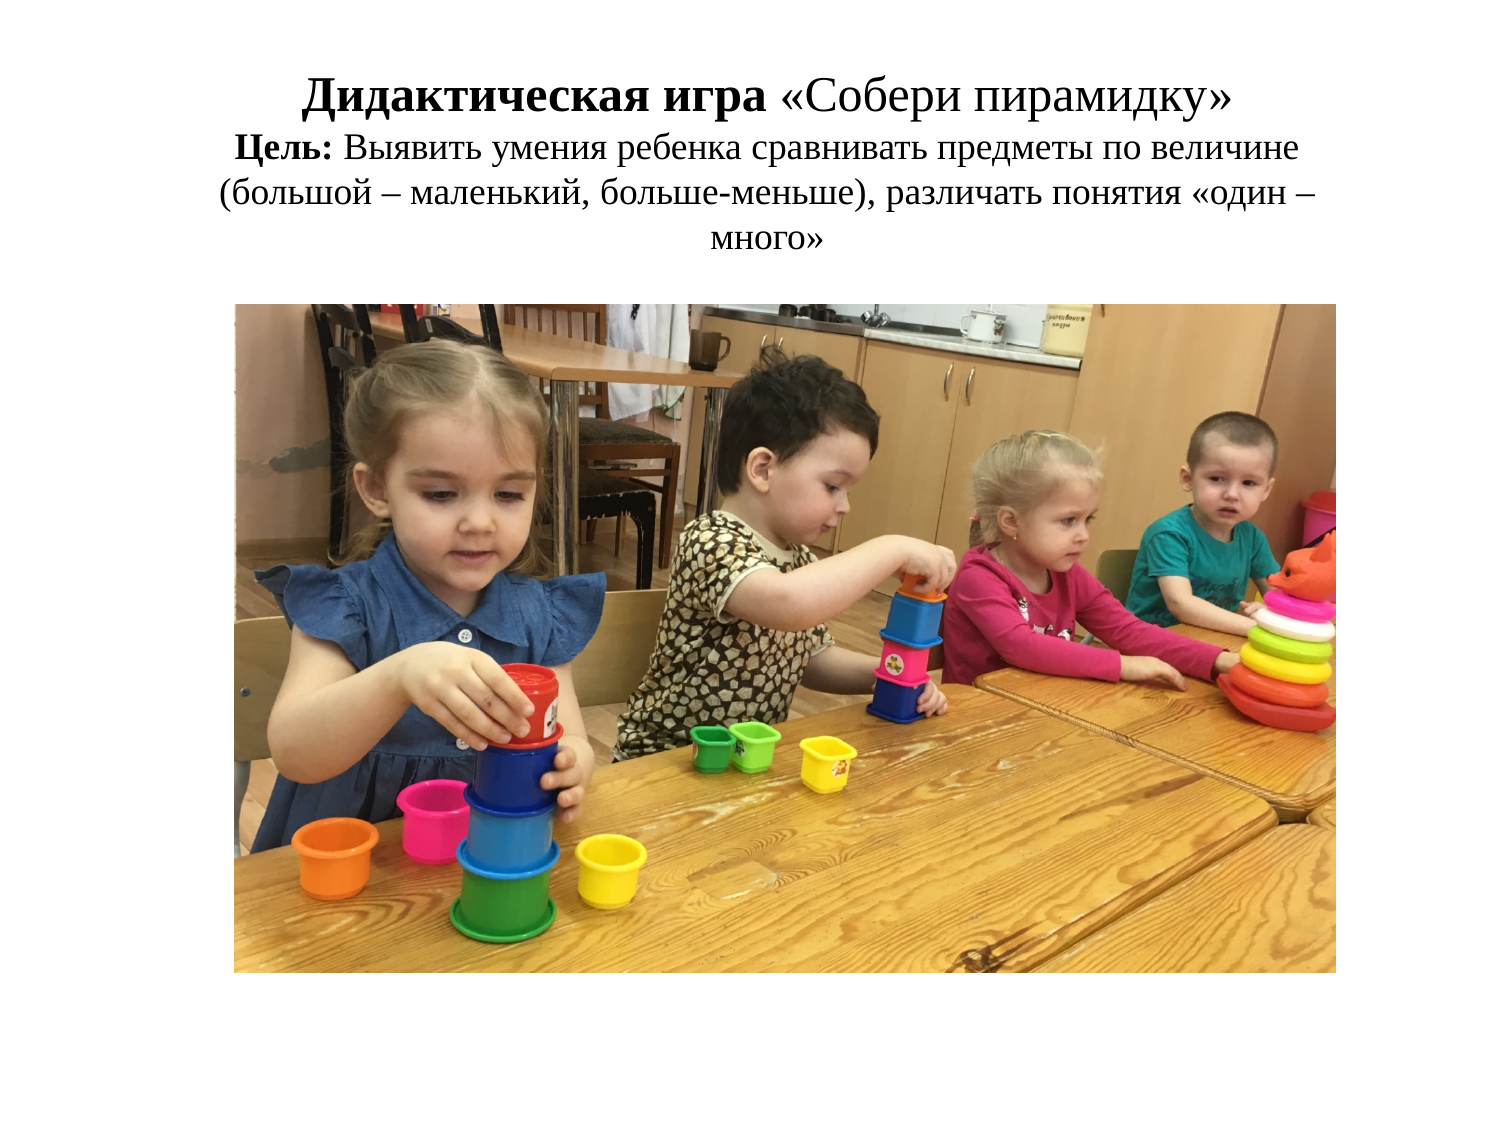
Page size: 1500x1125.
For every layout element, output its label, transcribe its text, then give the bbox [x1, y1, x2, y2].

picture [234, 304, 1337, 973]
text_box Дидактическая игра «Собери пирамидку» Цель: Выявить умения ребенка сравнивать предметы по величине (большой – маленький, больше-меньше), различать понятия «один – много» [187, 54, 1348, 265]
